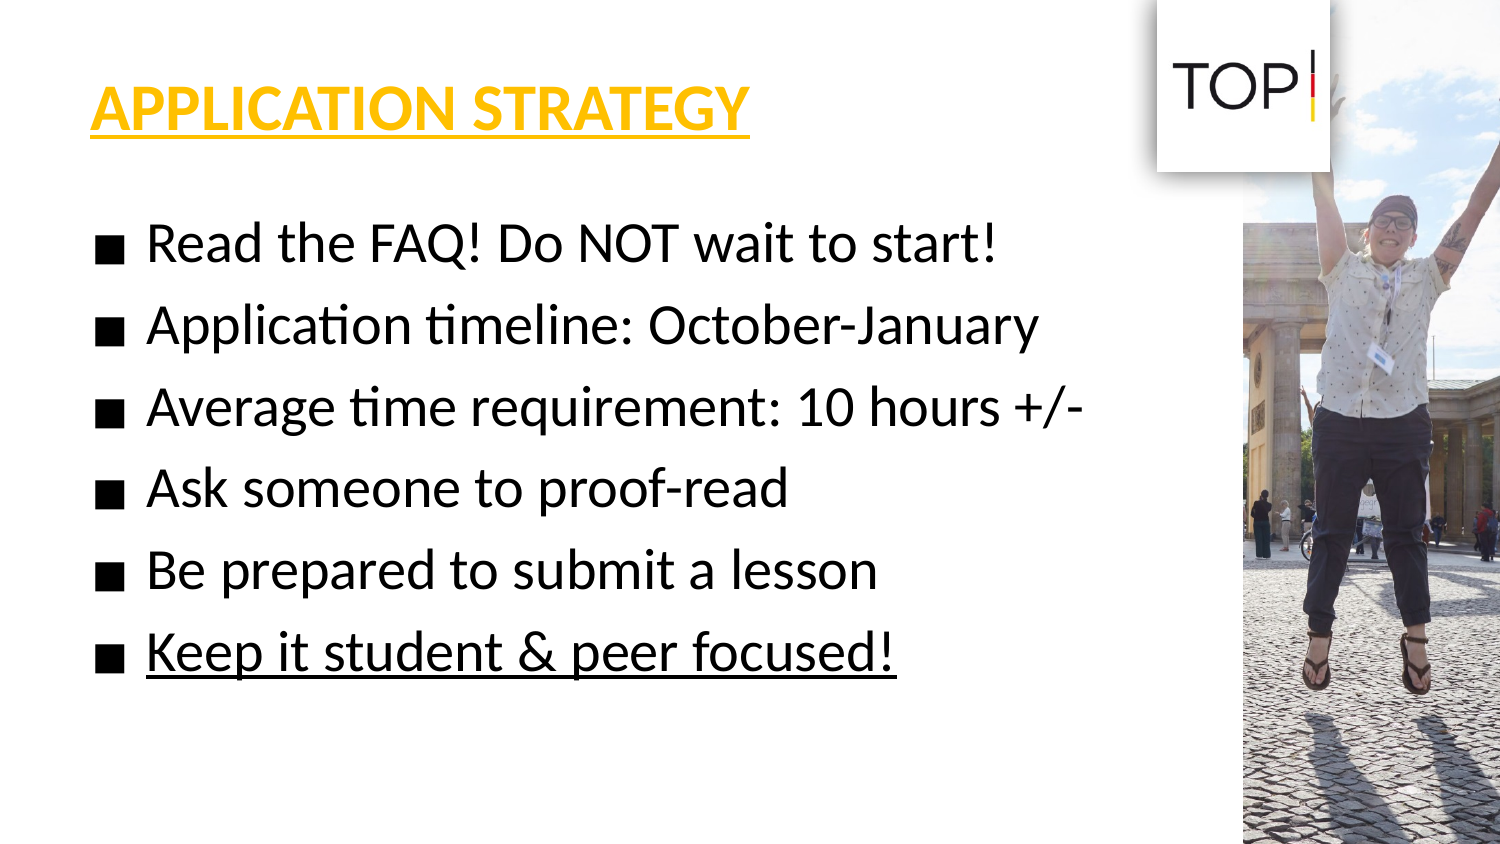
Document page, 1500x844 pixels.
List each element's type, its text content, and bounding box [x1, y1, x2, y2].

title APPLICATION STRATEGY [75, 33, 1140, 175]
picture [1157, 0, 1500, 844]
list Read the FAQ! Do NOT wait to start! Application timeline: October-January Average time requirement: 10 hours +/- Ask someone to proof-read Be prepared to submit a lesson Keep it student & peer focused! [75, 196, 1237, 754]
